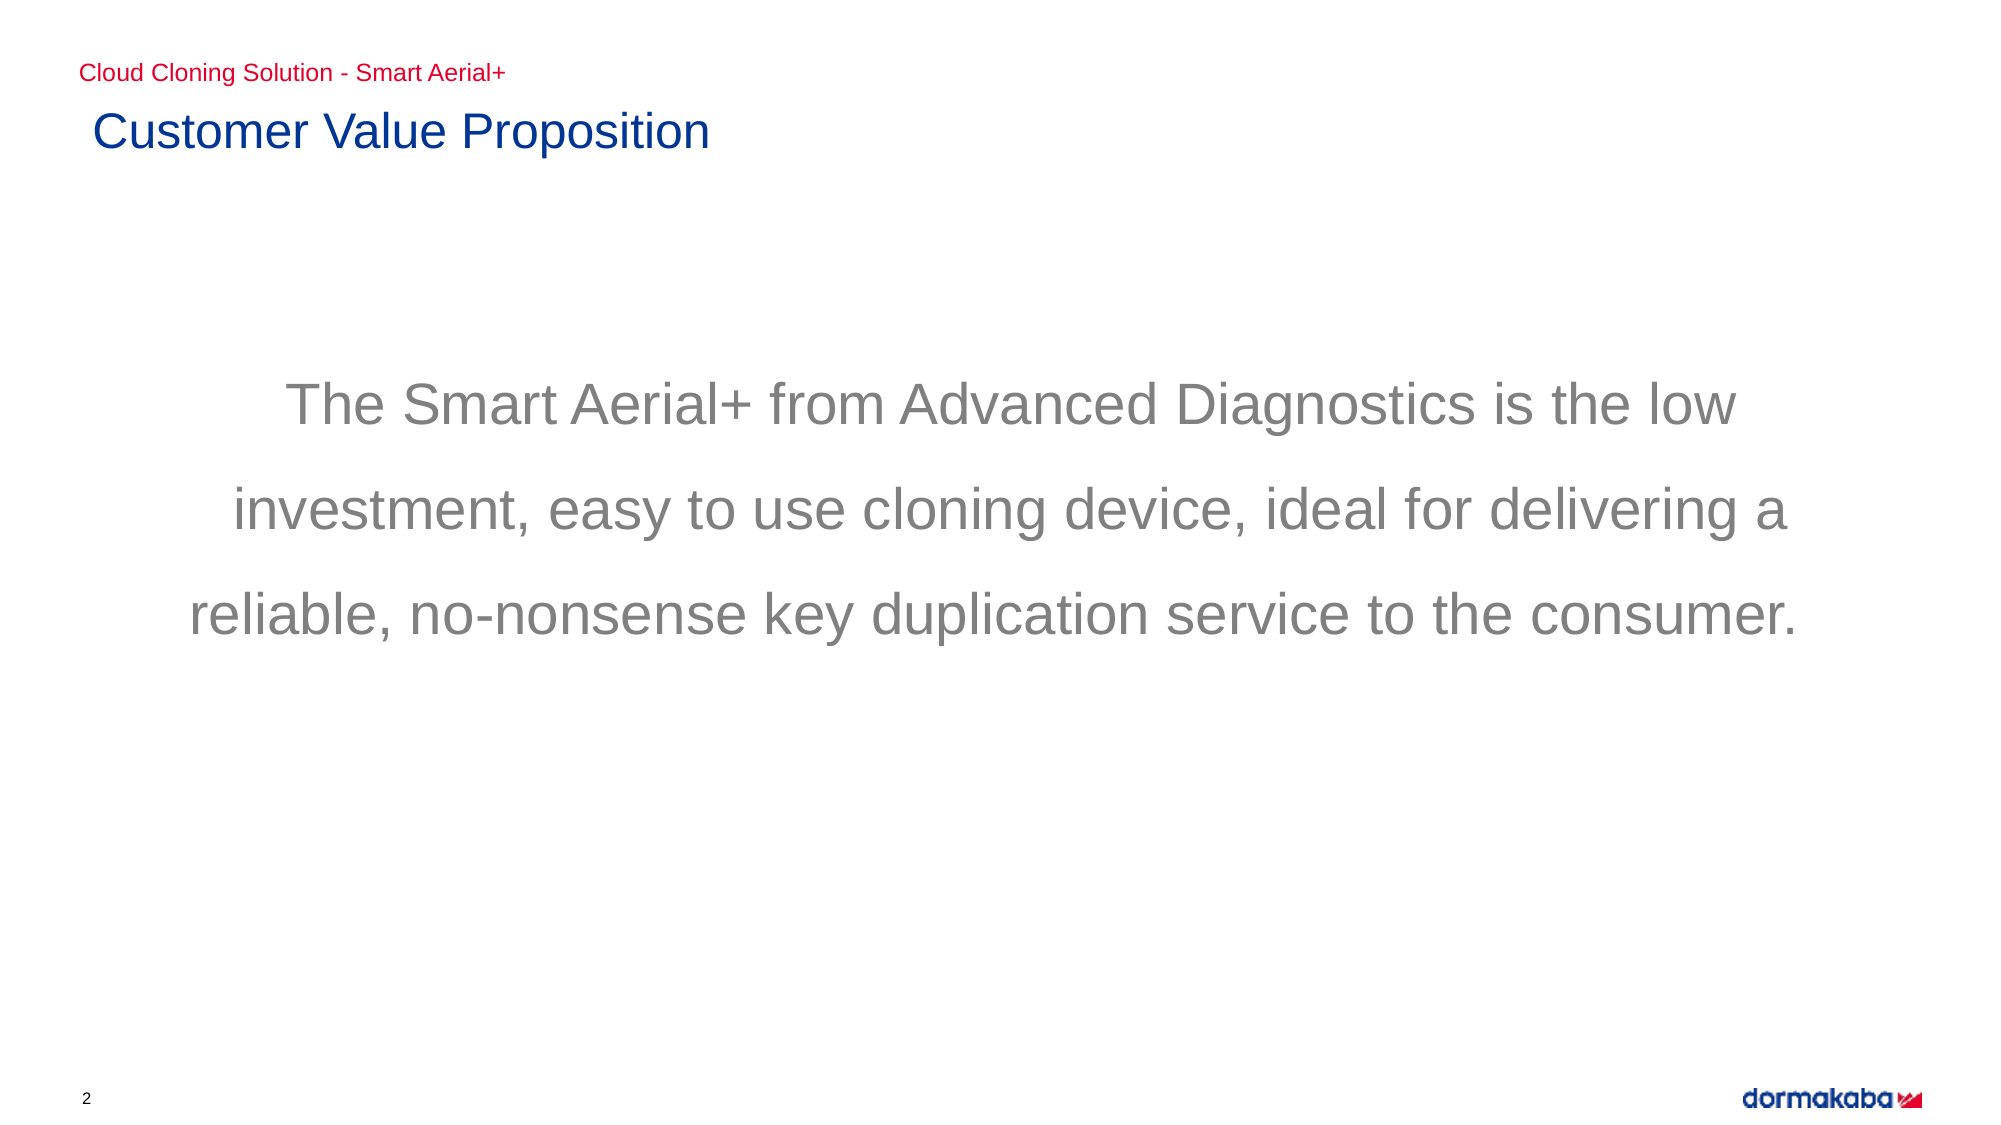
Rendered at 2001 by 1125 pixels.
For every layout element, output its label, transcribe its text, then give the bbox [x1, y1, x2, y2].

text_box The Smart Aerial+ from Advanced Diagnostics is the low investment, easy to use cloning device, ideal for delivering a reliable, no-nonsense key duplication service to the consumer. [184, 331, 1839, 705]
picture [1743, 1088, 1922, 1108]
title Customer Value Proposition [78, 100, 1922, 225]
list Cloud Cloning Solution - Smart Aerial+ [78, 59, 1919, 87]
slide_number 2 [82, 1088, 162, 1109]
